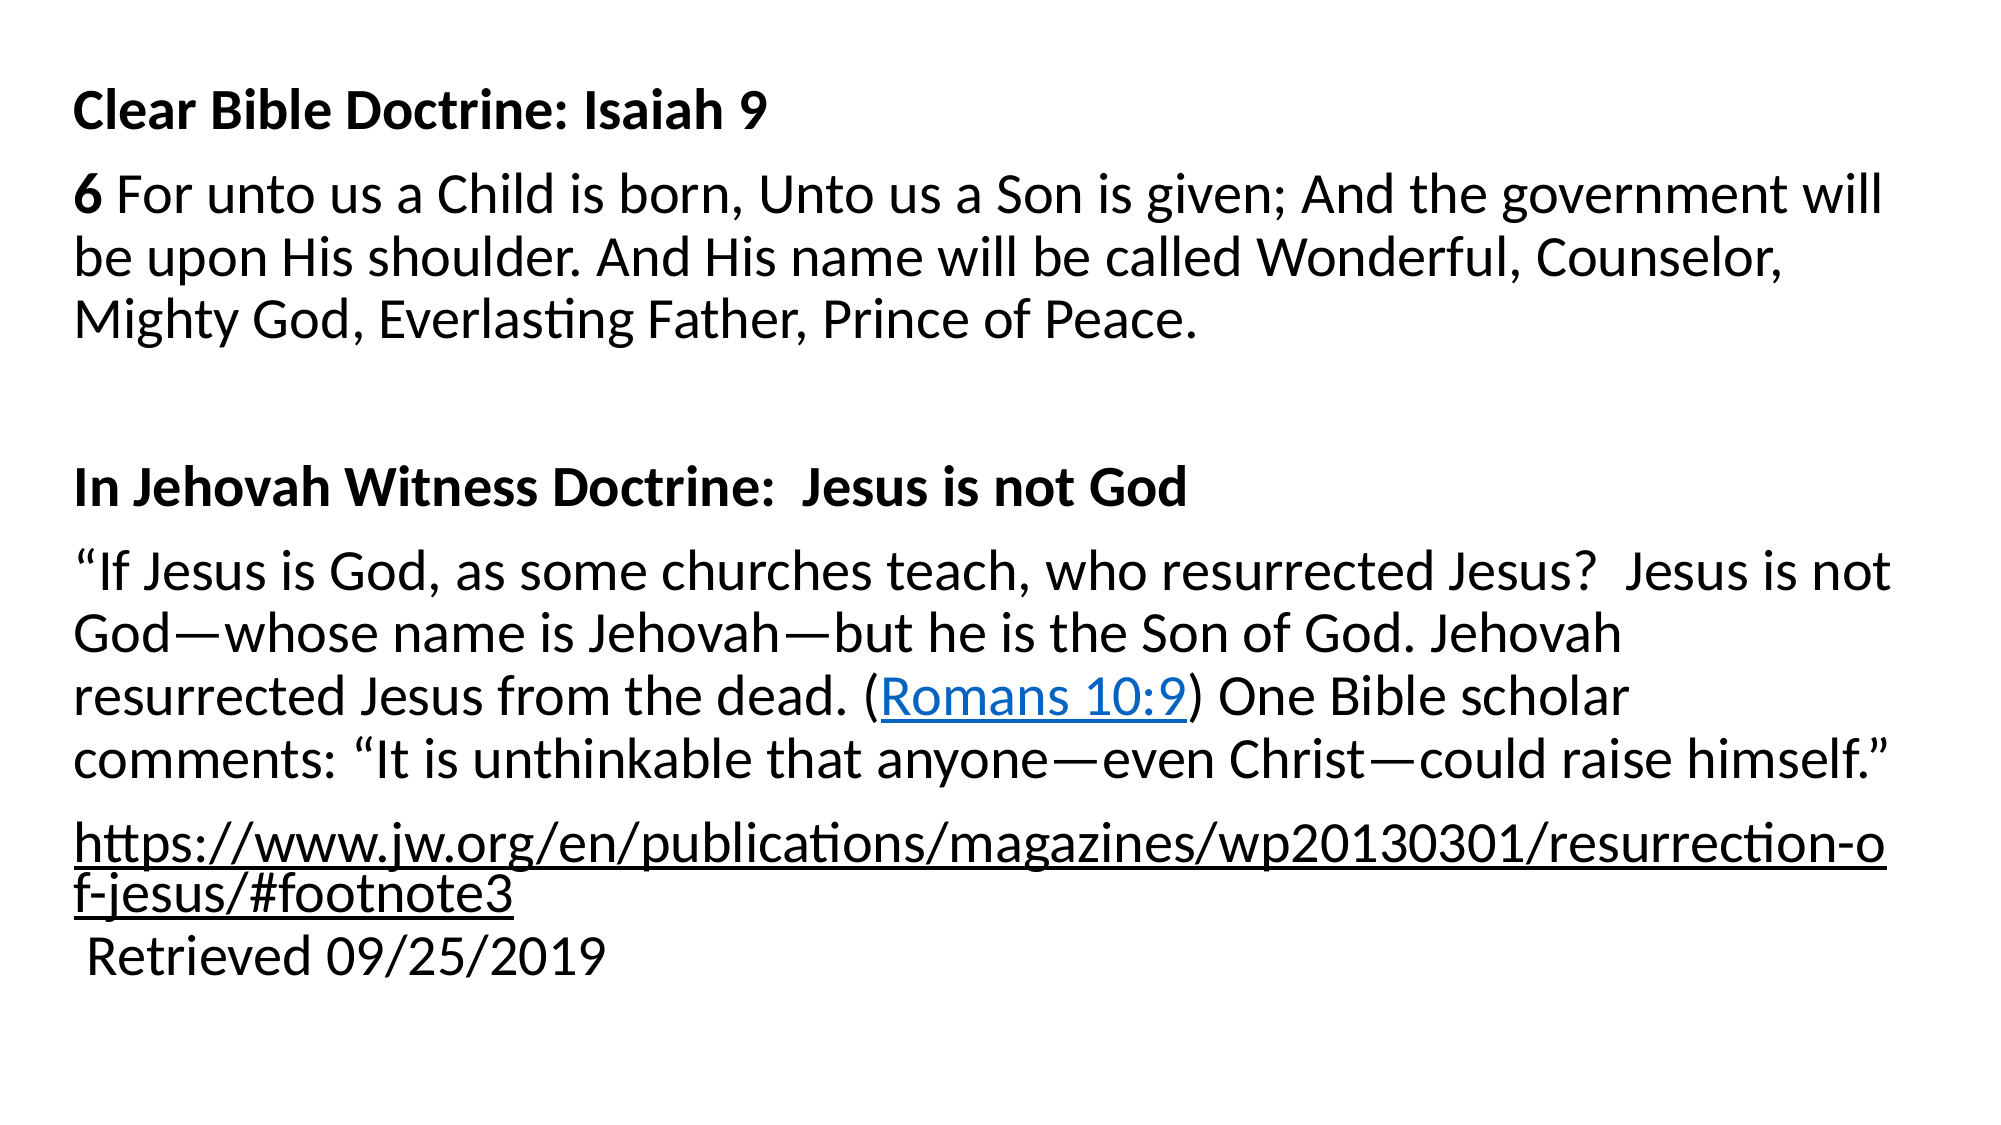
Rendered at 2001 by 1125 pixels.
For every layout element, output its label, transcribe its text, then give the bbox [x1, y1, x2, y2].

list Clear Bible Doctrine: Isaiah 9 6 For unto us a Child is born, Unto us a Son is given; And the government will be upon His shoulder. And His name will be called Wonderful, Counselor, Mighty God, Everlasting Father, Prince of Peace. In Jehovah Witness Doctrine: Jesus is not God “If Jesus is God, as some churches teach, who resurrected Jesus? Jesus is not God—whose name is Jehovah—but he is the Son of God. Jehovah resurrected Jesus from the dead. (Romans 10:9) One Bible scholar comments: “It is unthinkable that anyone—even Christ—could raise himself.” https://www.jw.org/en/publications/magazines/wp20130301/resurrection-of-jesus/#footnote3 Retrieved 09/25/2019 [58, 71, 1918, 1050]
